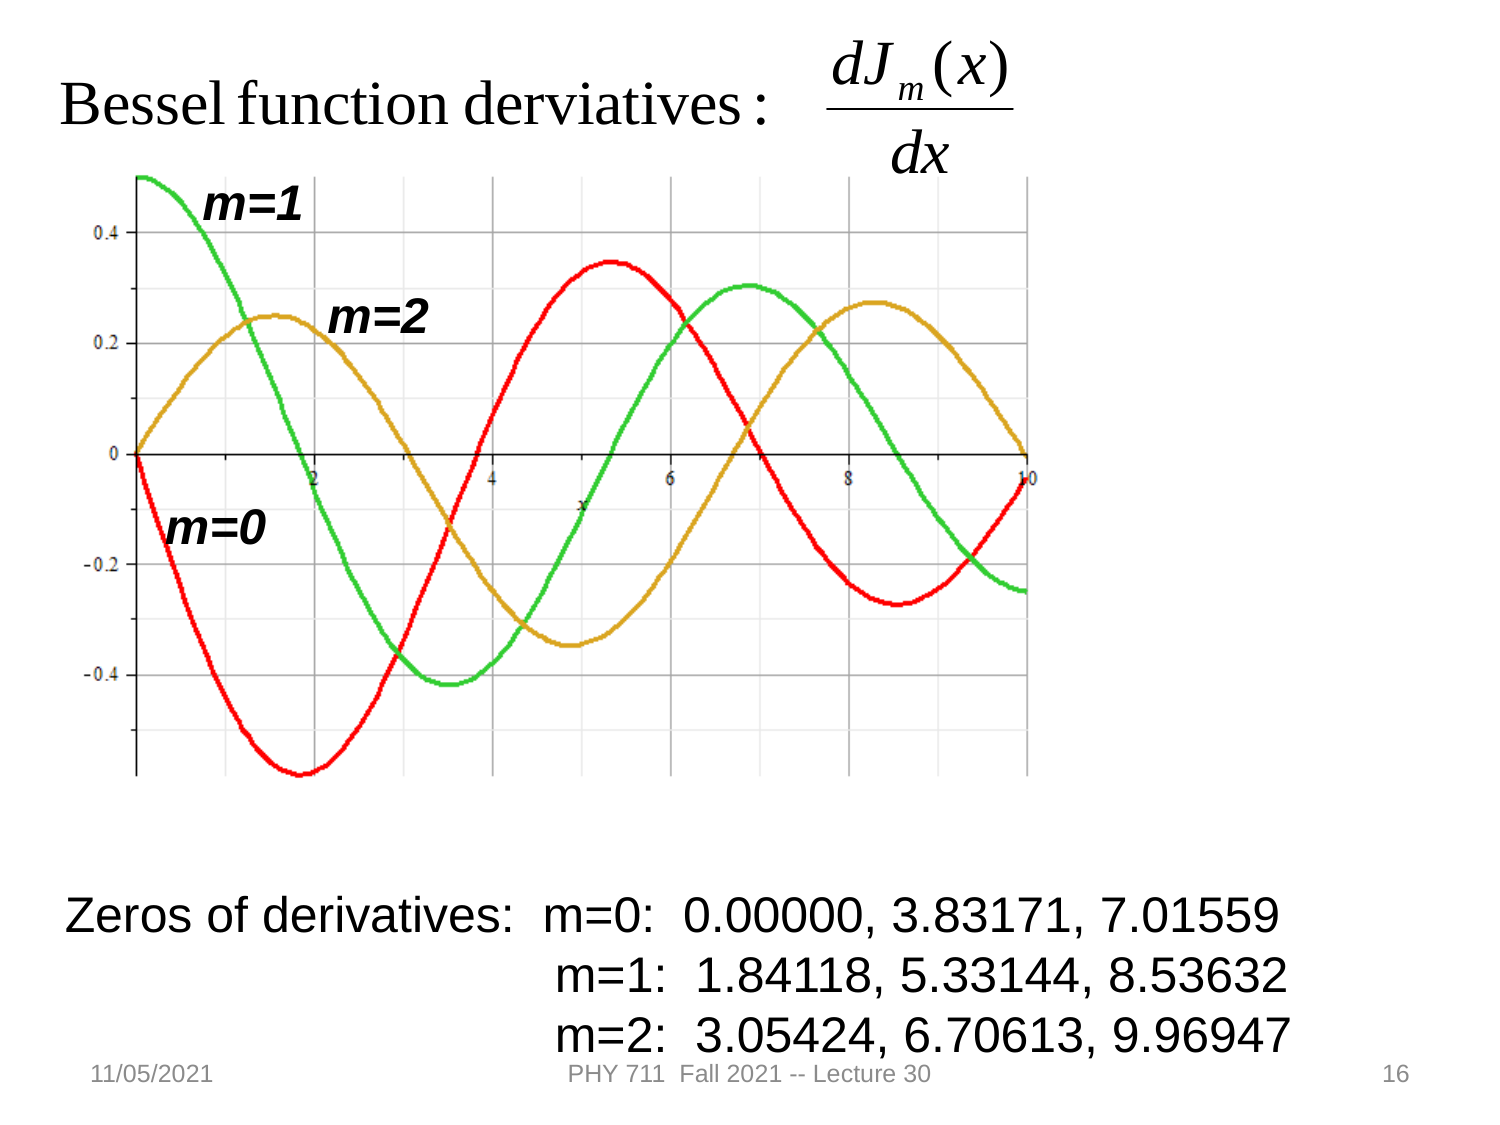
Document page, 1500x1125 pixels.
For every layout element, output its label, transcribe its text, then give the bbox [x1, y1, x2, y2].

footer PHY 711 Fall 2021 -- Lecture 30 [512, 1070, 988, 1103]
slide_number 16 [1074, 1042, 1425, 1103]
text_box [49, 188, 1048, 789]
text_box Zeros of derivatives: m=0: 0.00000, 3.83171, 7.01559 m=1: 1.84118, 5.33144, 8.53632 m=2: 3.05424, 6.70613, 9.96947 [49, 874, 1413, 1070]
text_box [49, 24, 1043, 188]
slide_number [75, 1070, 425, 1103]
